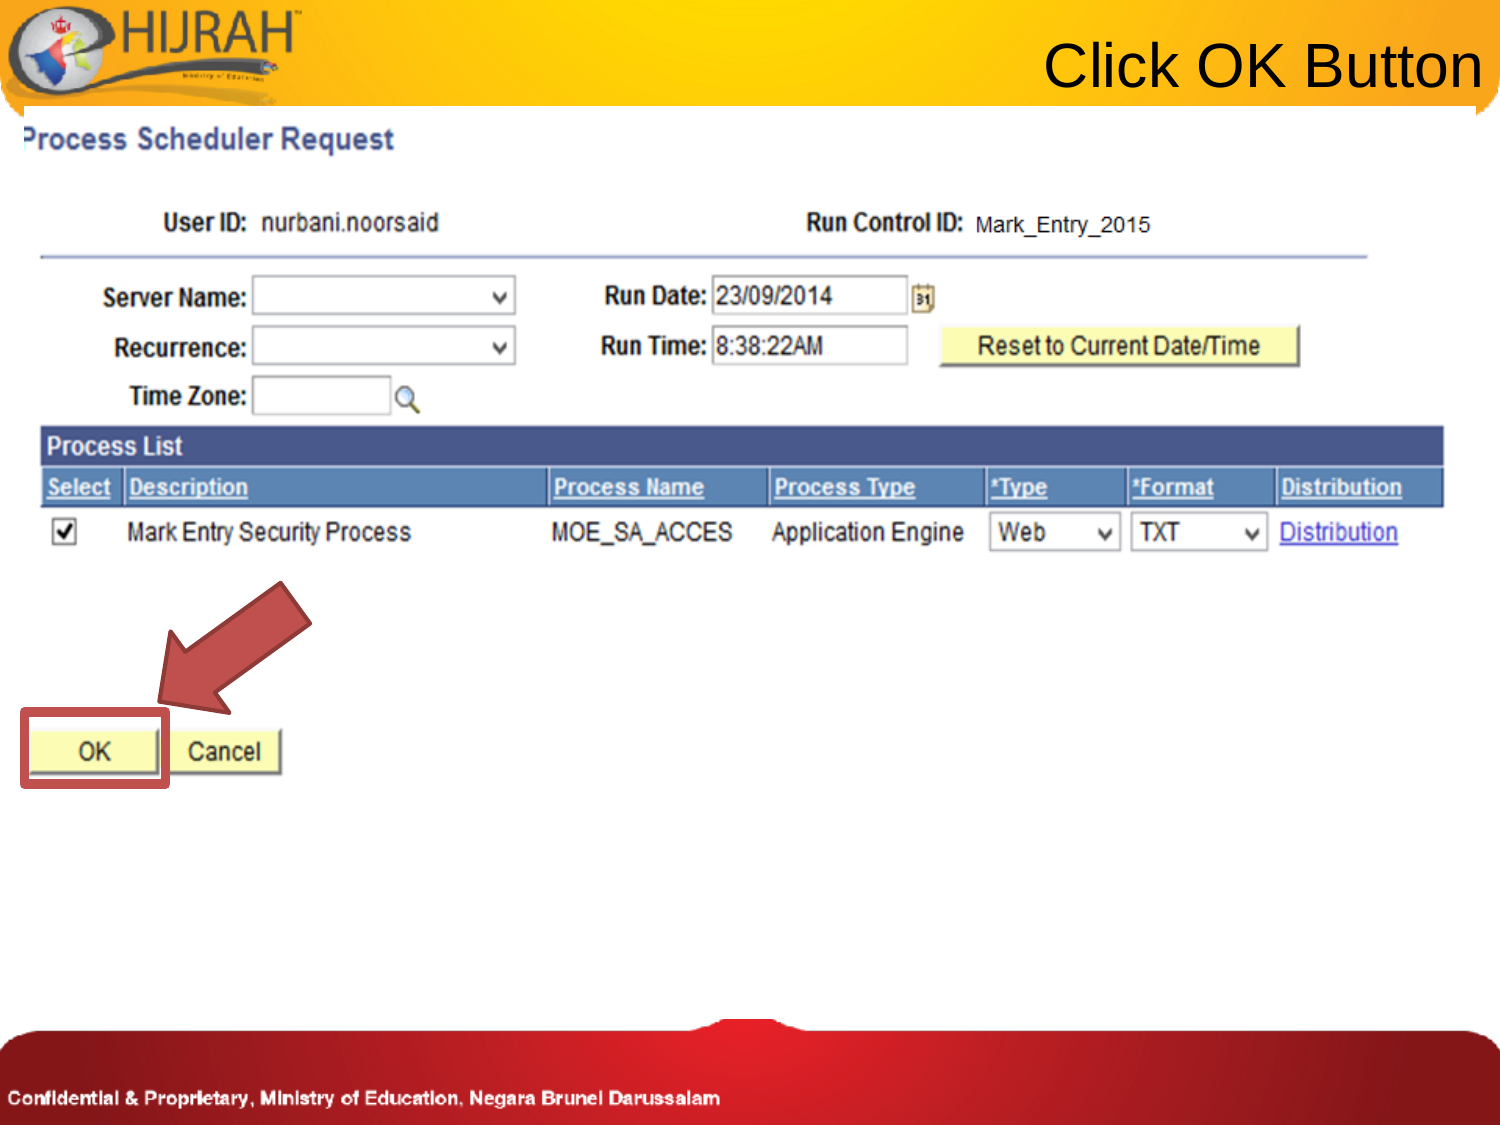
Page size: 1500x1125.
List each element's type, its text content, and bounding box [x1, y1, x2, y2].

picture [0, 0, 1500, 1125]
title Click OK Button [324, 0, 1500, 126]
